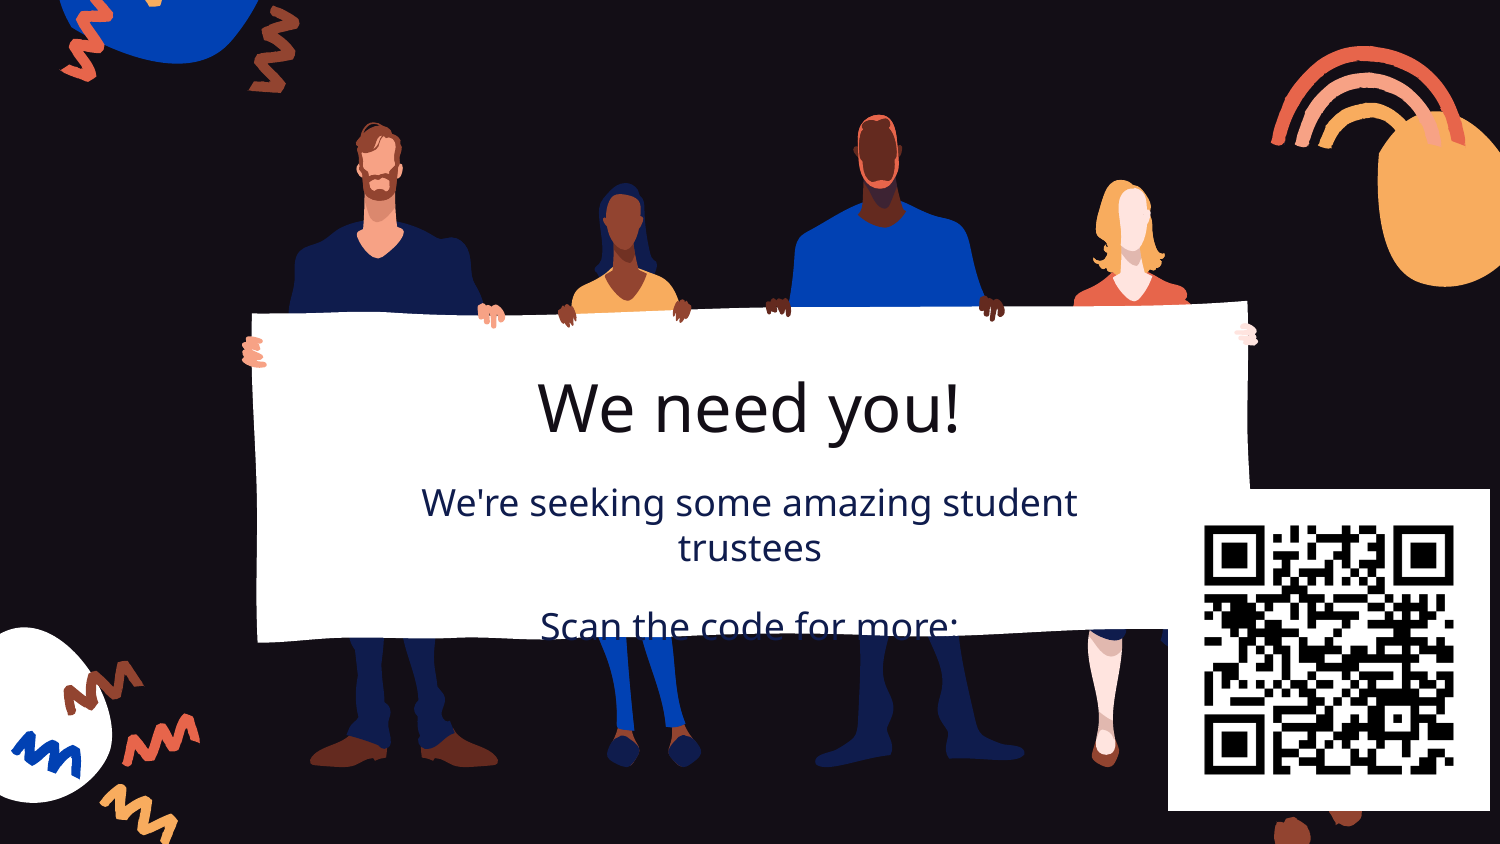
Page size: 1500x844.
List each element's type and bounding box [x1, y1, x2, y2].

picture [1168, 489, 1491, 812]
text_box [240, 114, 1259, 768]
